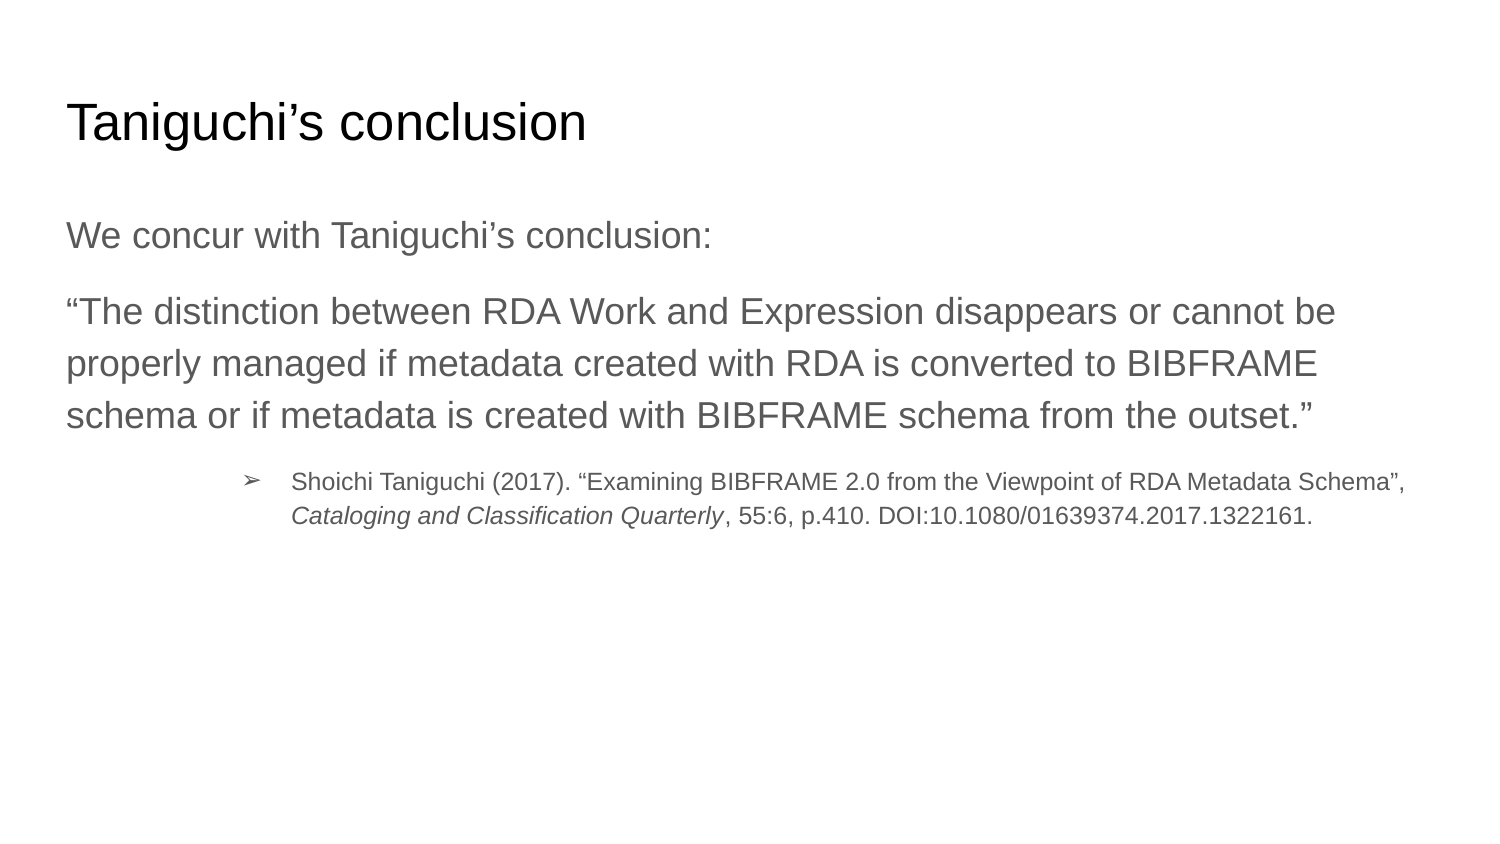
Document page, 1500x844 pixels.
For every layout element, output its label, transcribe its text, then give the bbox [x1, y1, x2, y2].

title Taniguchi’s conclusion [51, 72, 1449, 167]
list We concur with Taniguchi’s conclusion: “The distinction between RDA Work and Expression disappears or cannot be properly managed if metadata created with RDA is converted to BIBFRAME schema or if metadata is created with BIBFRAME schema from the outset.” Shoichi Taniguchi (2017). “Examining BIBFRAME 2.0 from the Viewpoint of RDA Metadata Schema”, Cataloging and Classification Quarterly, 55:6, p.410. DOI:10.1080/01639374.2017.1322161. [51, 189, 1449, 750]
